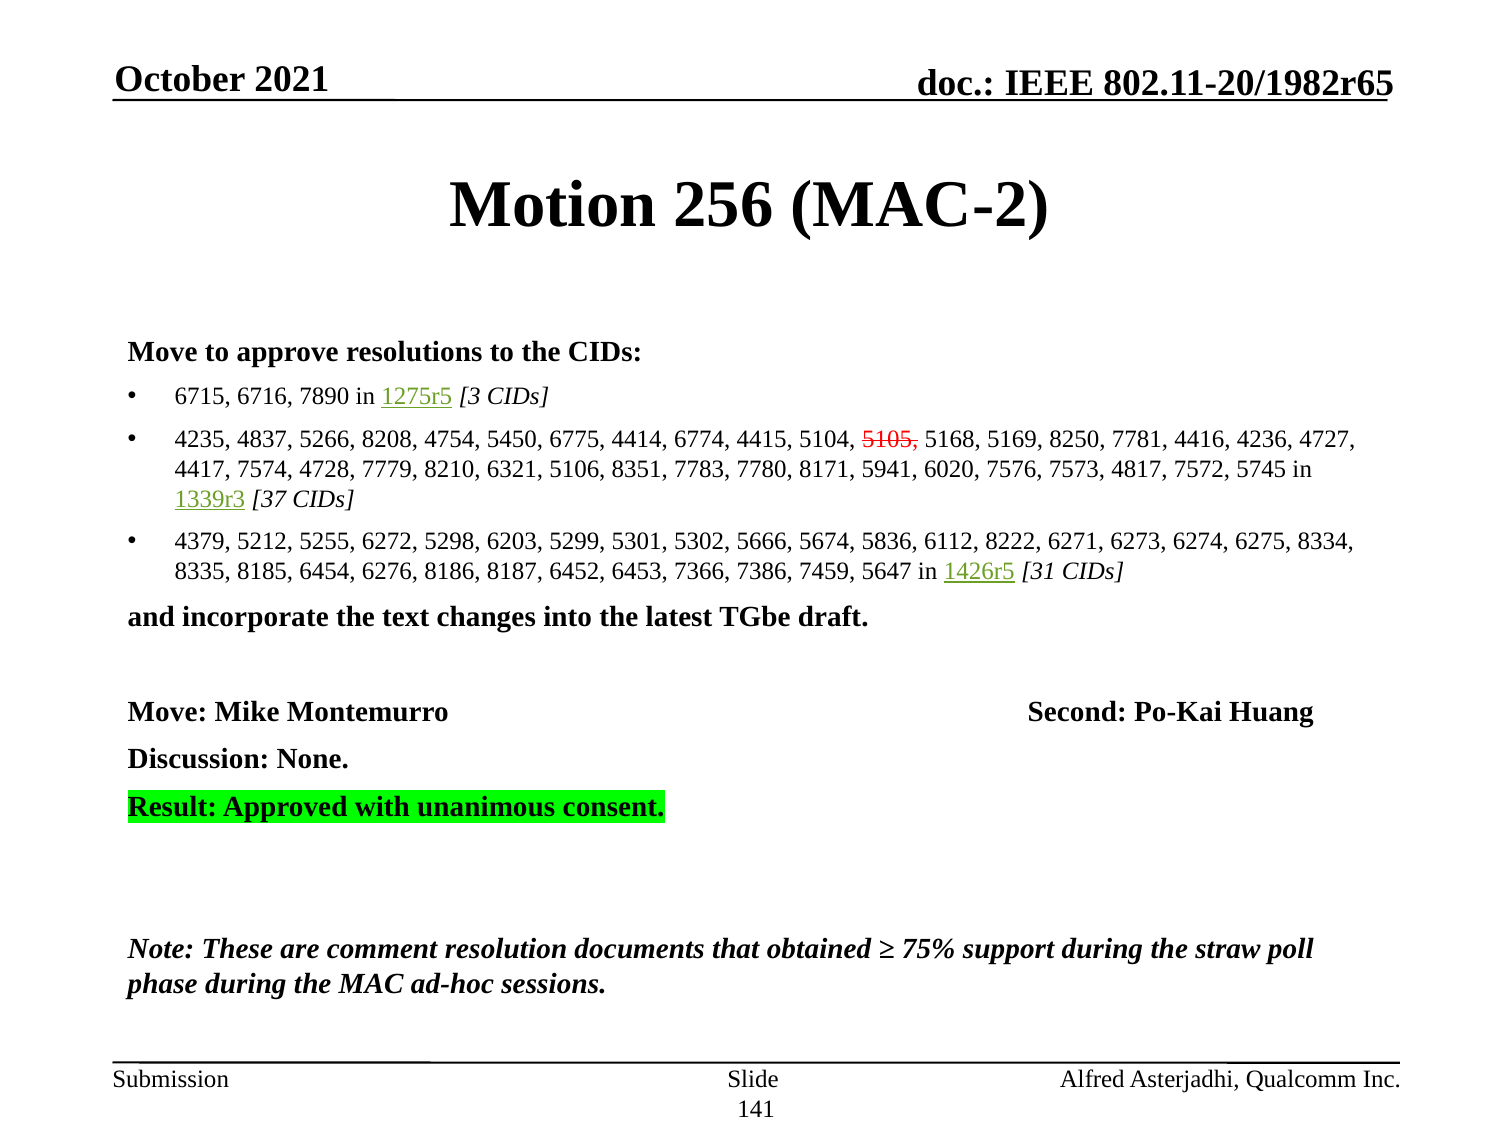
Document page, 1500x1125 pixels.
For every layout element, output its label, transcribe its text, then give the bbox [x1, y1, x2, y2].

slide_number Slide 141 [712, 1061, 800, 1123]
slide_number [114, 54, 423, 100]
title Motion 256 (MAC-2) [112, 112, 1388, 288]
list Move to approve resolutions to the CIDs: 6715, 6716, 7890 in 1275r5 [3 CIDs] 4235, 4837, 5266, 8208, 4754, 5450, 6775, 4414, 6774, 4415, 5104, 5105, 5168, 5169, 8250, 7781, 4416, 4236, 4727, 4417, 7574, 4728, 7779, 8210, 6321, 5106, 8351, 7783, 7780, 8171, 5941, 6020, 7576, 7573, 4817, 7572, 5745 in 1339r3 [37 CIDs] 4379, 5212, 5255, 6272, 5298, 6203, 5299, 5301, 5302, 5666, 5674, 5836, 6112, 8222, 6271, 6273, 6274, 6275, 8334, 8335, 8185, 6454, 6276, 8186, 8187, 6452, 6453, 7366, 7386, 7459, 5647 in 1426r5 [31 CIDs] and incorporate the text changes into the latest TGbe draft. Move: Mike Montemurro Second: Po-Kai Huang Discussion: None. Result: Approved with unanimous consent. Note: These are comment resolution documents that obtained ≥ 75% support during the straw poll phase during the MAC ad-hoc sessions. [112, 324, 1388, 1063]
footer Alfred Asterjadhi, Qualcomm Inc. [878, 1061, 1402, 1093]
